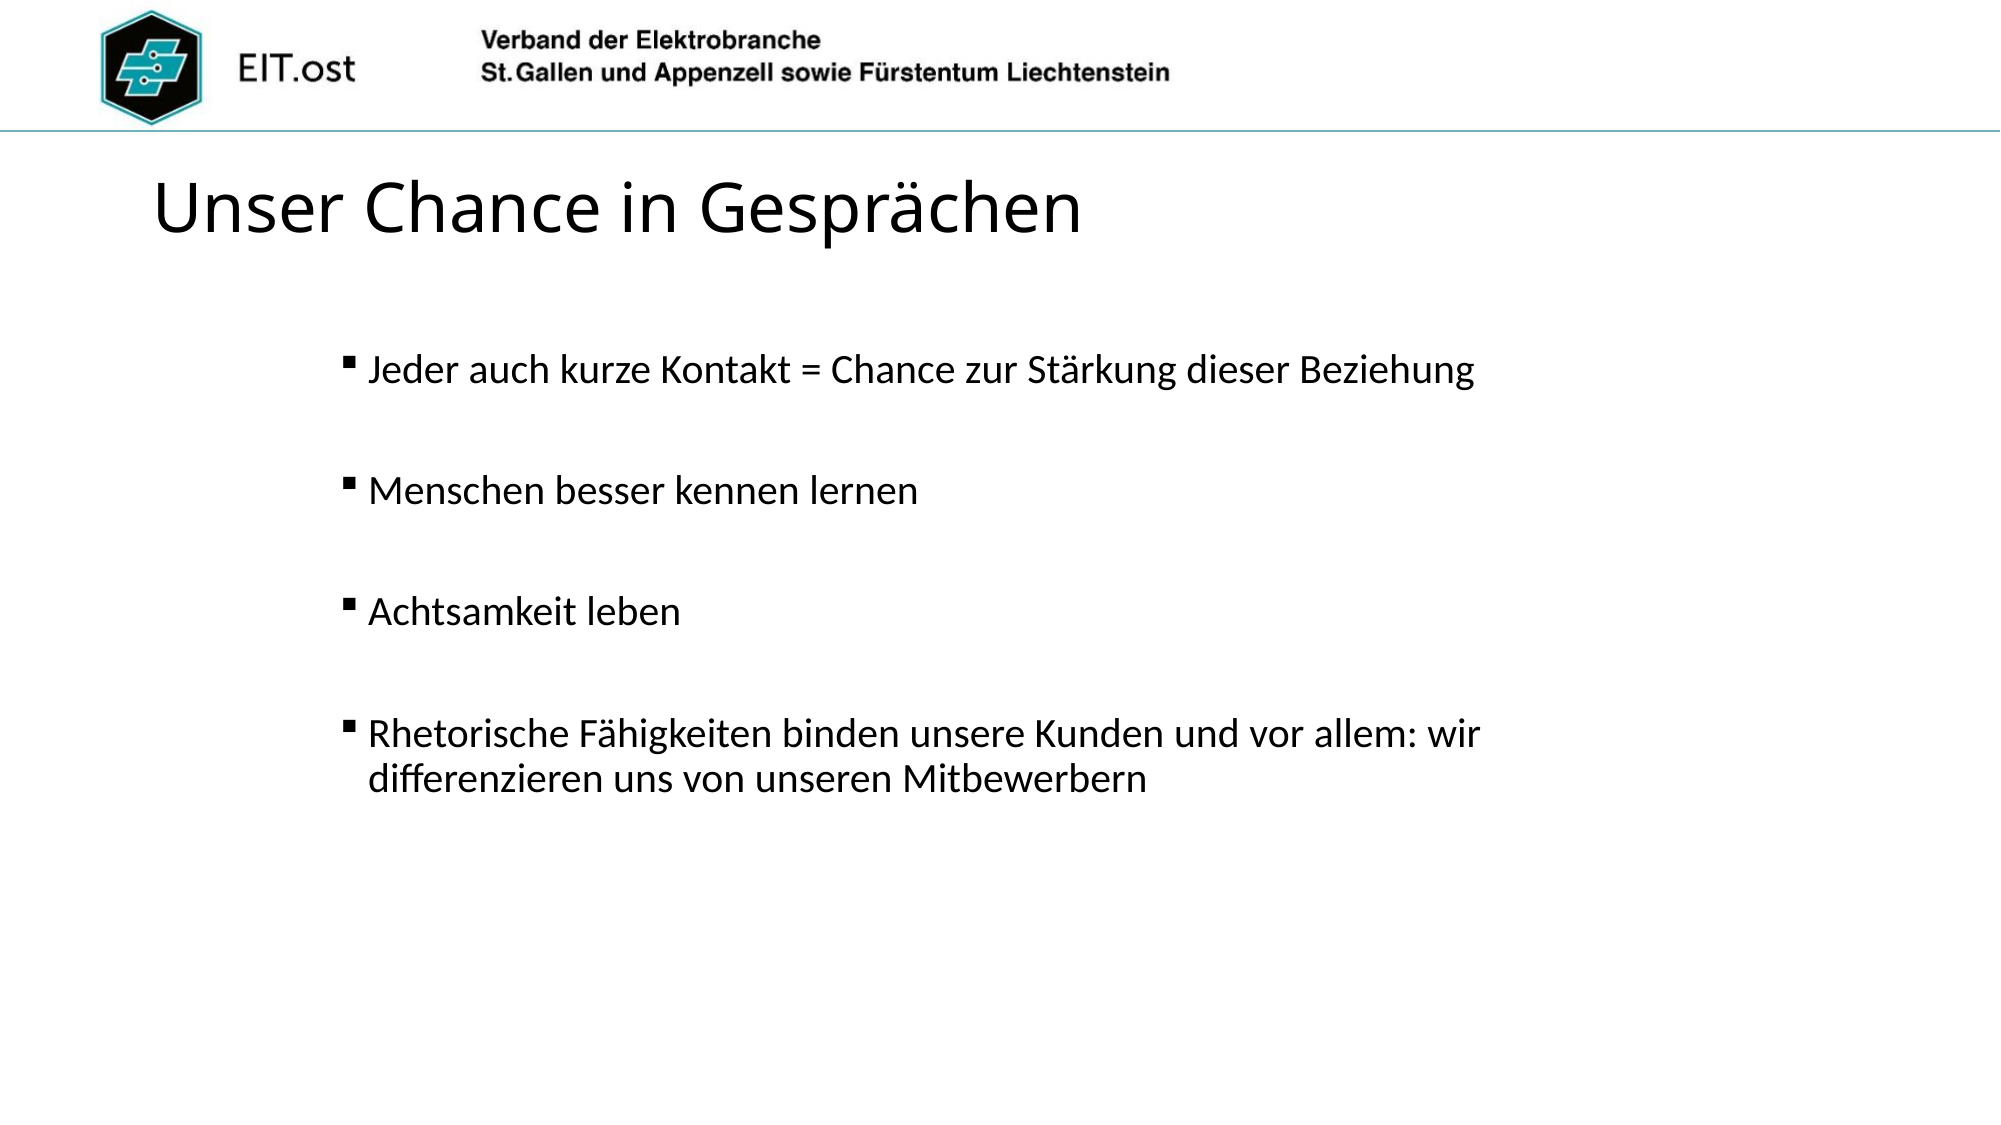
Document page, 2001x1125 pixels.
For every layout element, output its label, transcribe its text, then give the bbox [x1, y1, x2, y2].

title Unser Chance in Gesprächen [137, 101, 1863, 320]
picture [3, 1, 1284, 130]
list Jeder auch kurze Kontakt = Chance zur Stärkung dieser Beziehung Menschen besser kennen lernen Achtsamkeit leben Rhetorische Fähigkeiten binden unsere Kunden und vor allem: wir differenzieren uns von unseren Mitbewerbern [324, 339, 1638, 1083]
